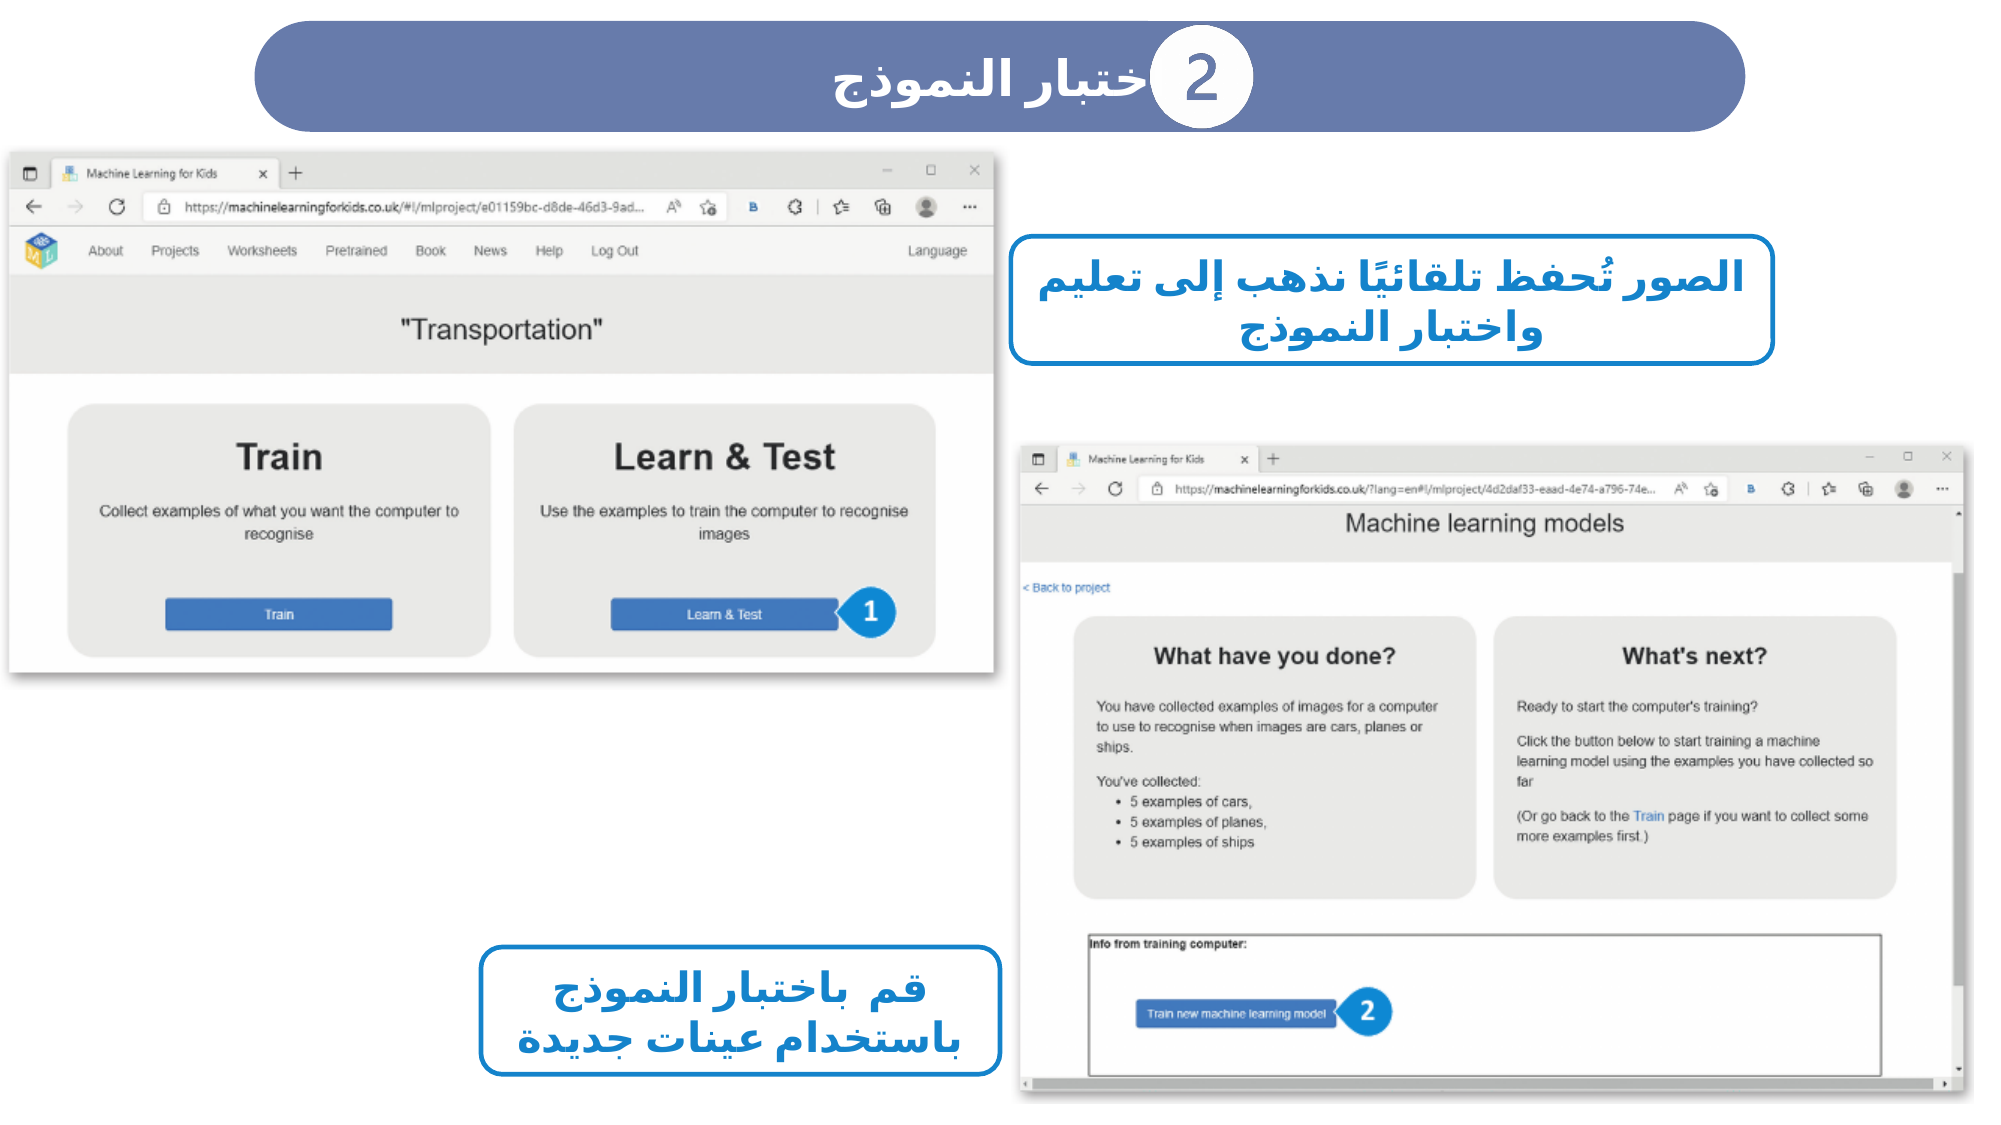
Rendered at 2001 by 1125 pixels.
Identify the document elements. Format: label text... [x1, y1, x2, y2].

text_box قم باختبار النموذج باستخدام عينات جديدة [480, 947, 1000, 1075]
text_box اختبار النموذج [253, 19, 1136, 133]
text_box اختبار النموذج [1267, 19, 1747, 133]
picture [1136, 11, 1267, 142]
text_box الصور تُحفظ تلقائيًا نذهب إلى تعليم واختبار النموذج [1011, 236, 1773, 364]
picture [0, 141, 1974, 1104]
